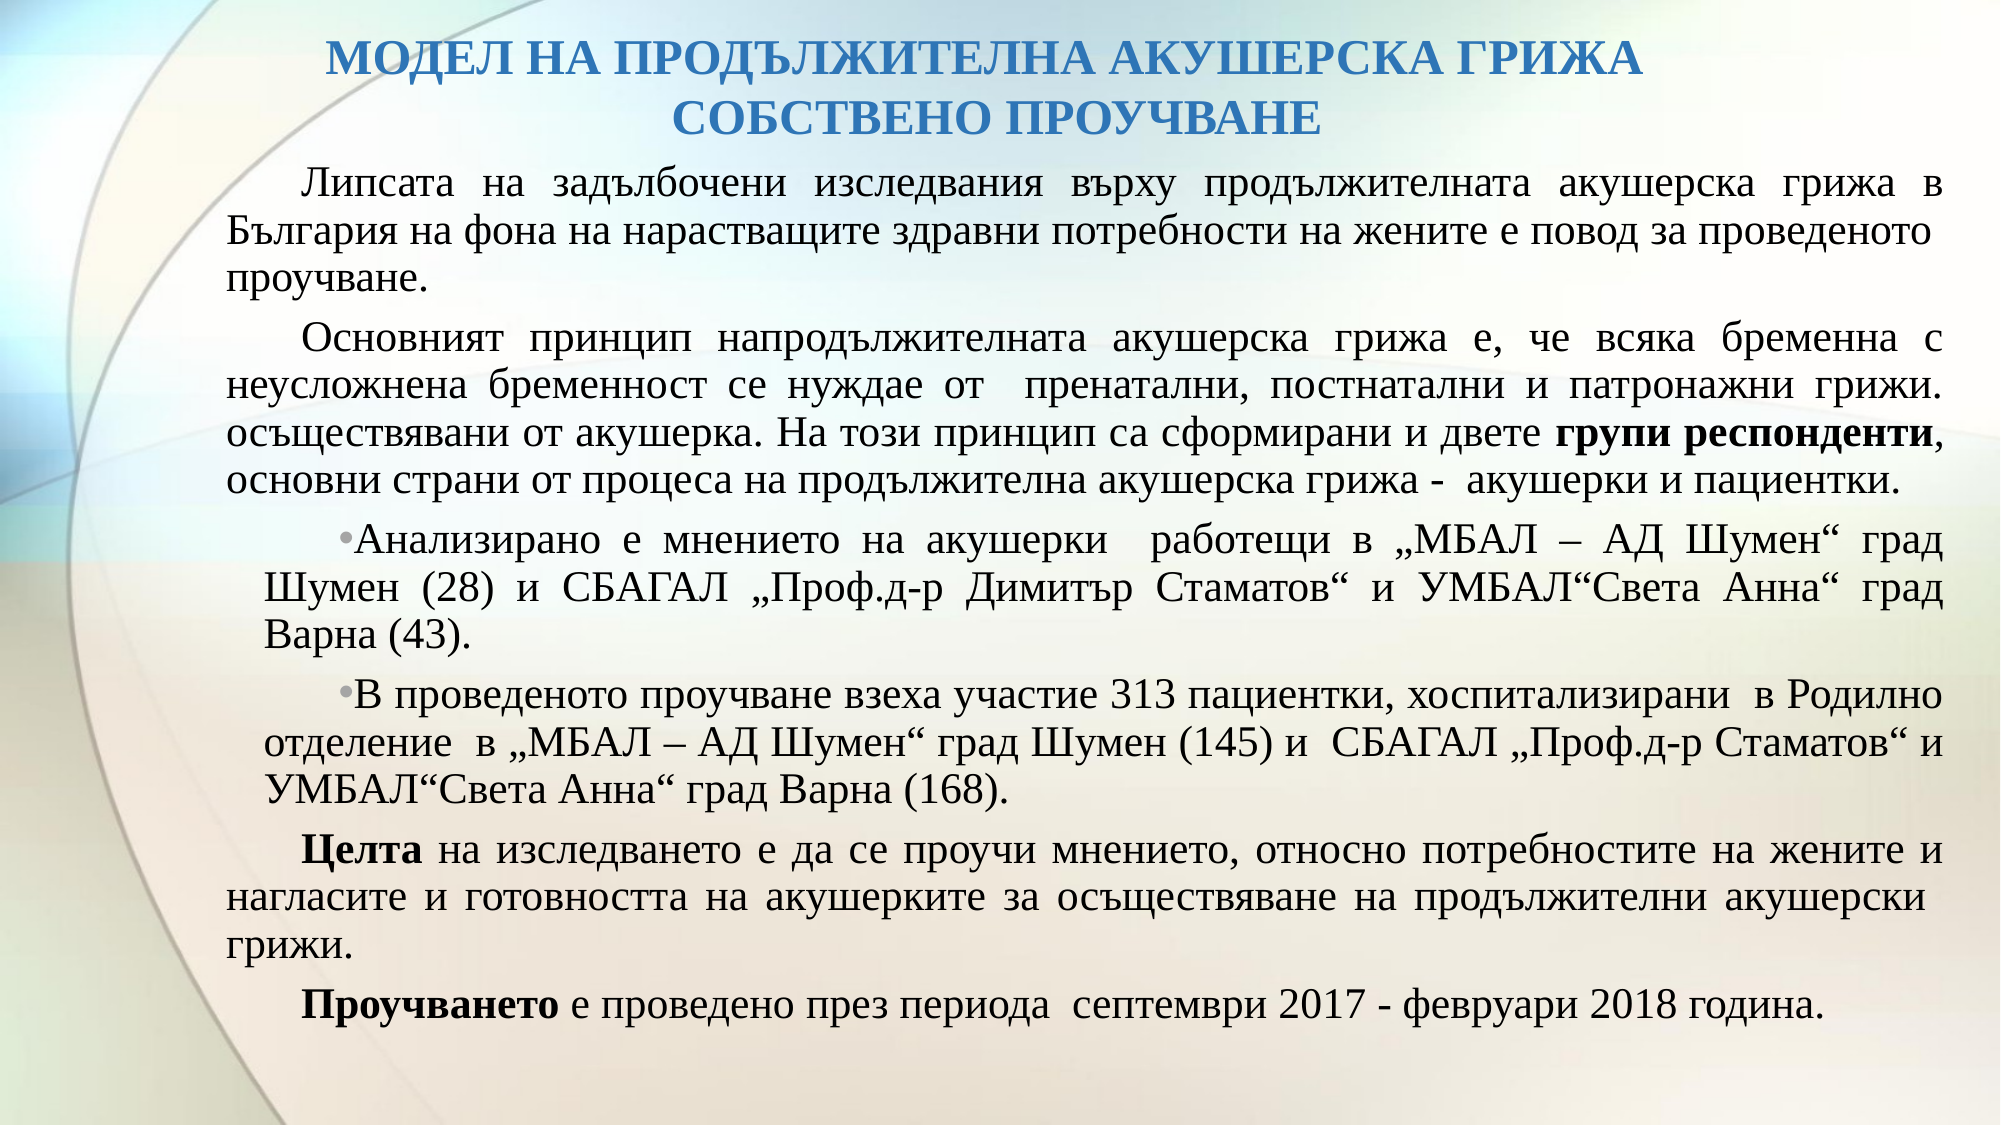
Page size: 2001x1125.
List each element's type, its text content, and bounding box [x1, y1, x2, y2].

title МОДЕЛ НА ПРОДЪЛЖИТЕЛНА АКУШЕРСКА ГРИЖА СОБСТВЕНО ПРОУЧВАНЕ [131, 19, 1863, 210]
list Липсата на задълбочени изследвания върху продължителната акушерска грижа в България на фона на нарастващите здравни потребности на жените е повод за проведеното проучване. Основният принцип напродължителната акушерска грижа е, че всяка бременна с неусложнена бременност се нуждае от пренатални, постнатални и патронажни грижи. осъществявани от акушерка. На този принцип са сформирани и двете групи респонденти, основни страни от процеса на продължителна акушерска грижа - акушерки и пациентки. Анализирано е мнението на акушерки работещи в „МБАЛ – АД Шумен“ град Шумен (28) и СБАГАЛ „Проф.д-р Димитър Стаматов“ и УМБАЛ“Света Анна“ град Варна (43). В проведеното проучване взеха участие 313 пациентки, хоспитализирани в Родилно отделение в „МБАЛ – АД Шумен“ град Шумен (145) и СБАГАЛ „Проф.д-р Стаматов“ и УМБАЛ“Света Анна“ град Варна (168). Целта на изследването е да се проучи мнението, относно потребностите на жените и нагласите и готовността на акушерките за осъществяване на продължителни акушерски грижи. Проучването е проведено през периода септември 2017 - февруари 2018 година. [211, 151, 1960, 1080]
picture [0, 0, 2001, 1125]
